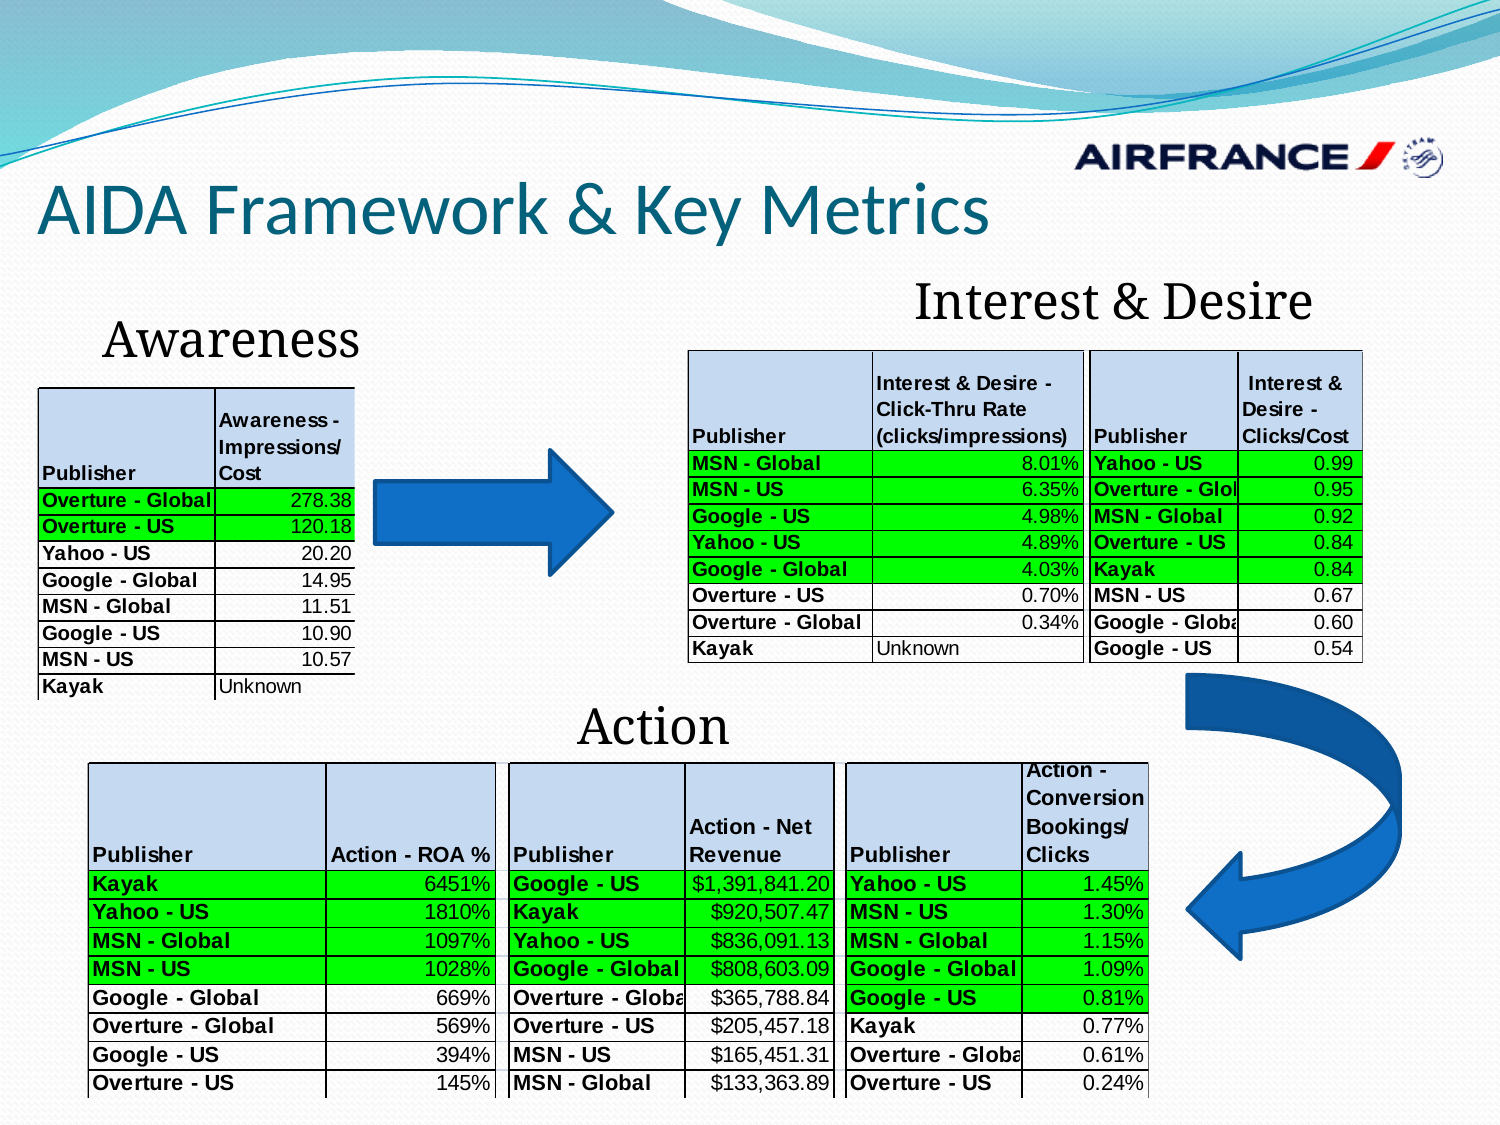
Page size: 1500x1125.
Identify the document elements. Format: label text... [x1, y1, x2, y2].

title AIDA Framework & Key Metrics [37, 62, 1388, 251]
text_box Awareness [87, 299, 463, 375]
text_box [1185, 677, 1402, 962]
picture [87, 762, 1151, 1100]
text_box Action [562, 687, 1025, 761]
text_box [372, 448, 615, 577]
picture [687, 349, 1365, 665]
picture [1074, 137, 1443, 179]
picture [37, 387, 357, 702]
text_box Interest & Desire [899, 262, 1363, 338]
